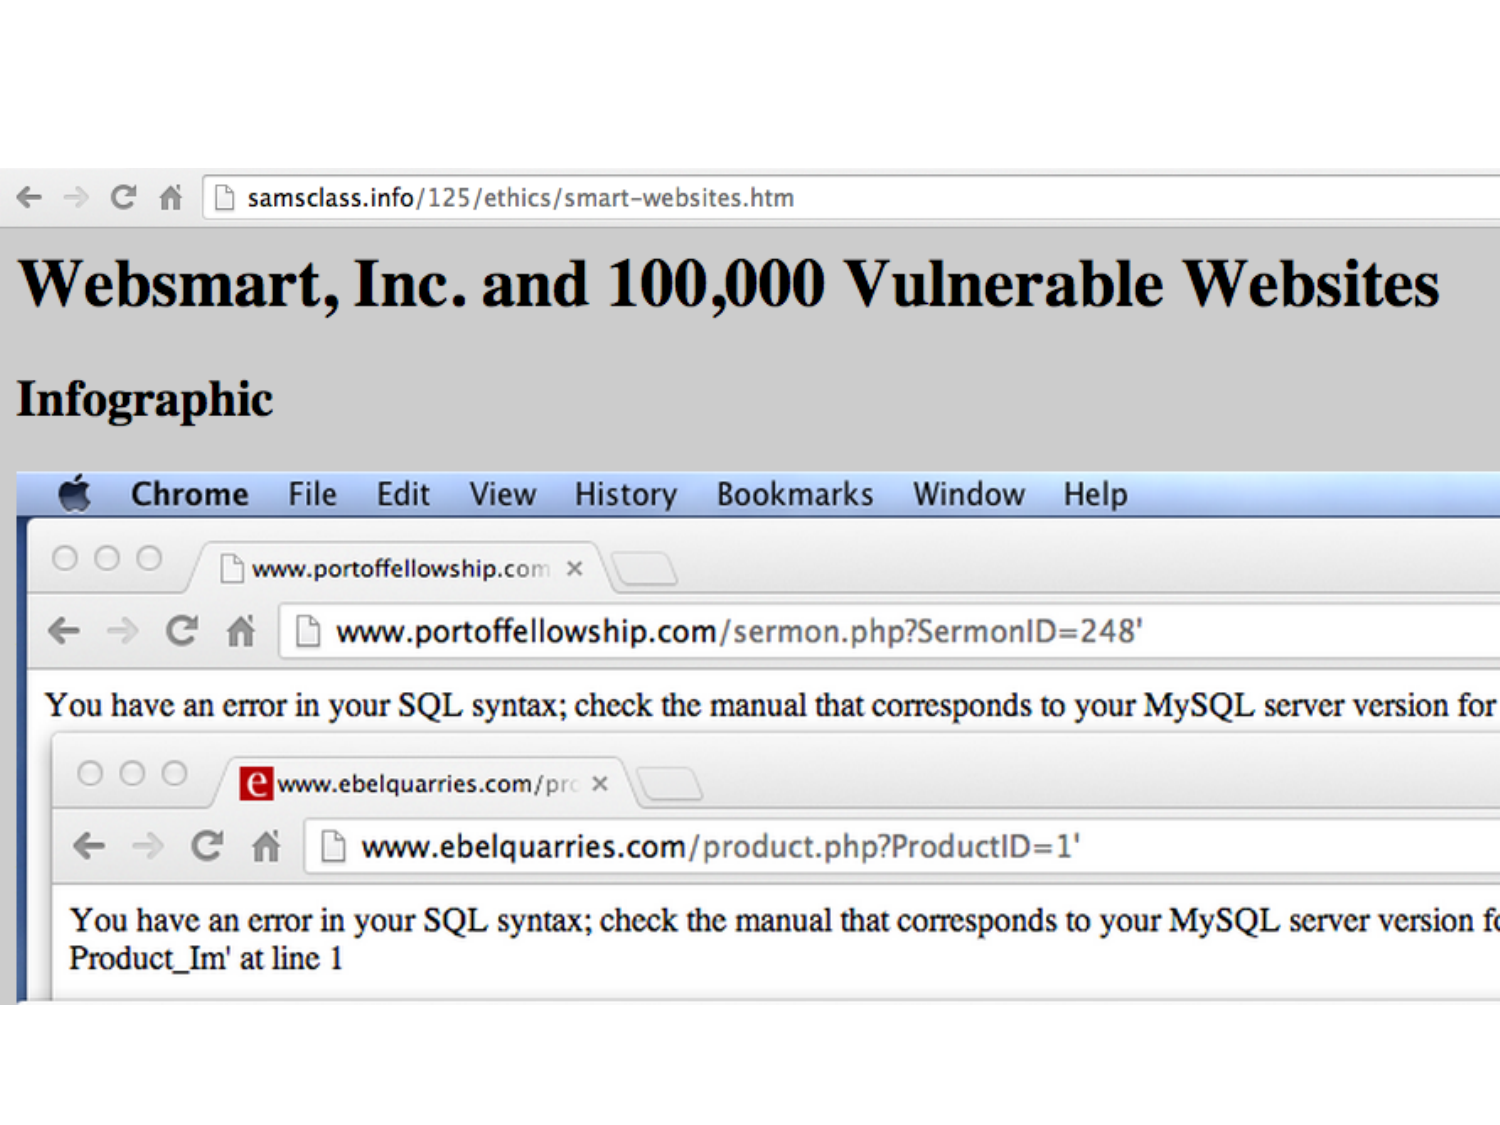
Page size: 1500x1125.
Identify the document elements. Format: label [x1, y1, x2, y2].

picture [0, 168, 1500, 1006]
